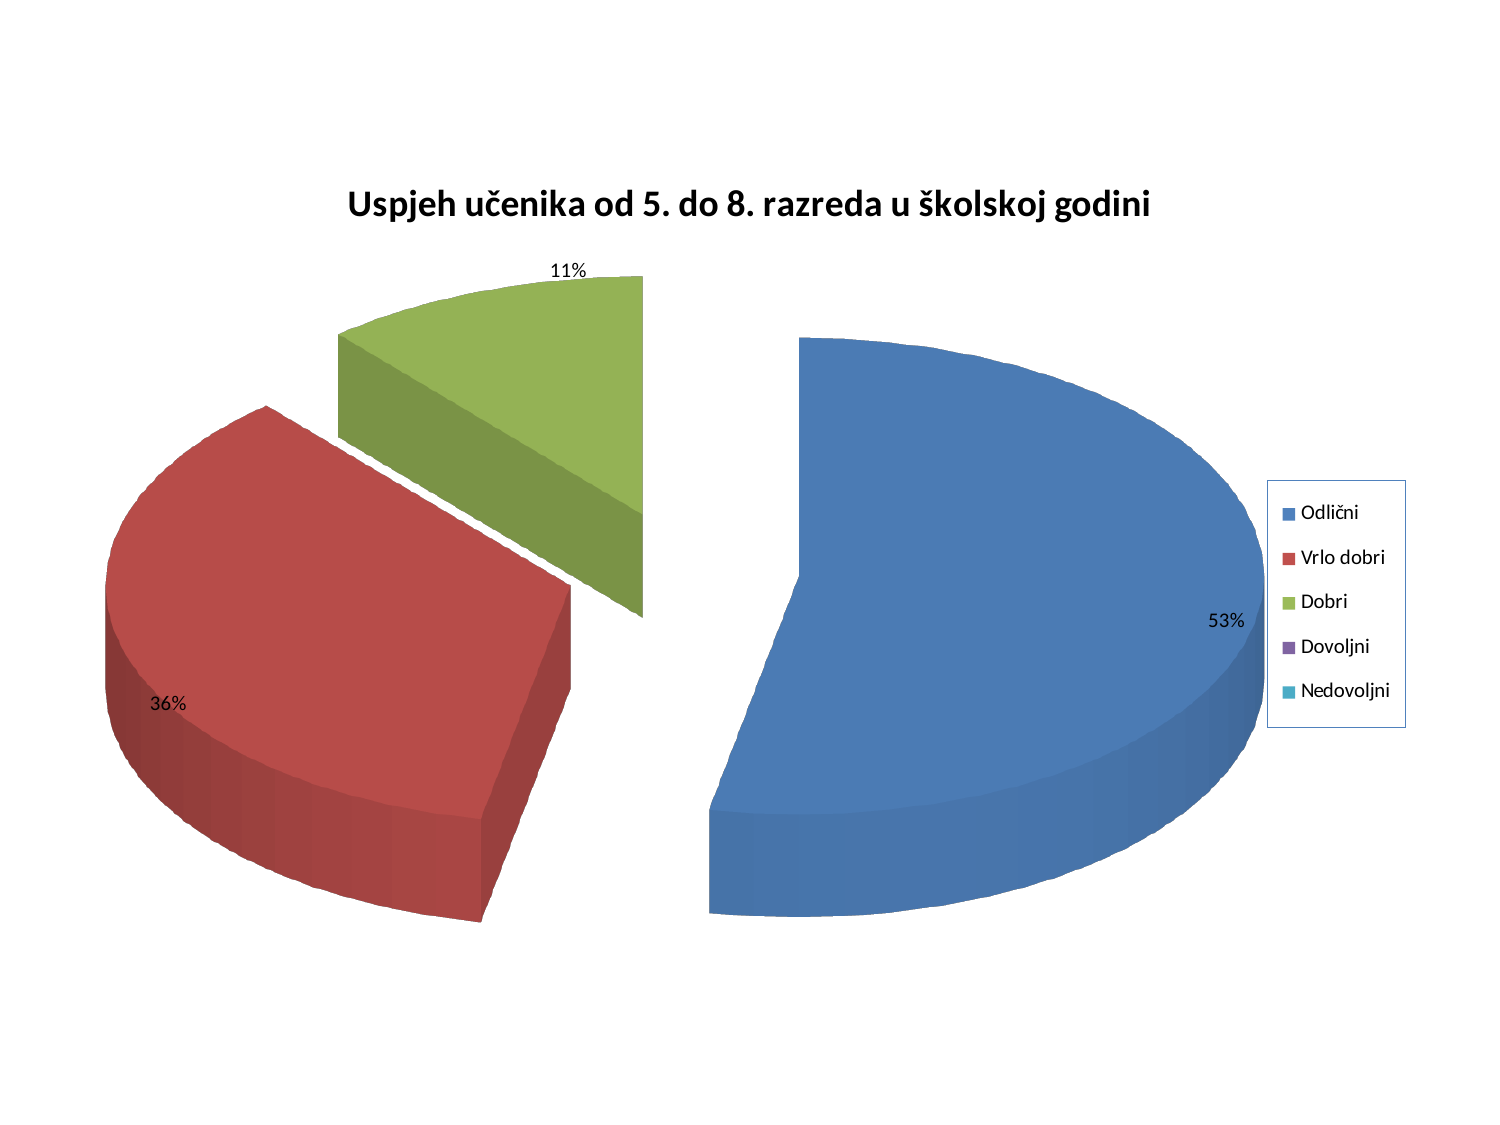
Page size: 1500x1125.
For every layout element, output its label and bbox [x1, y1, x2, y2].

chart [74, 152, 1426, 1006]
